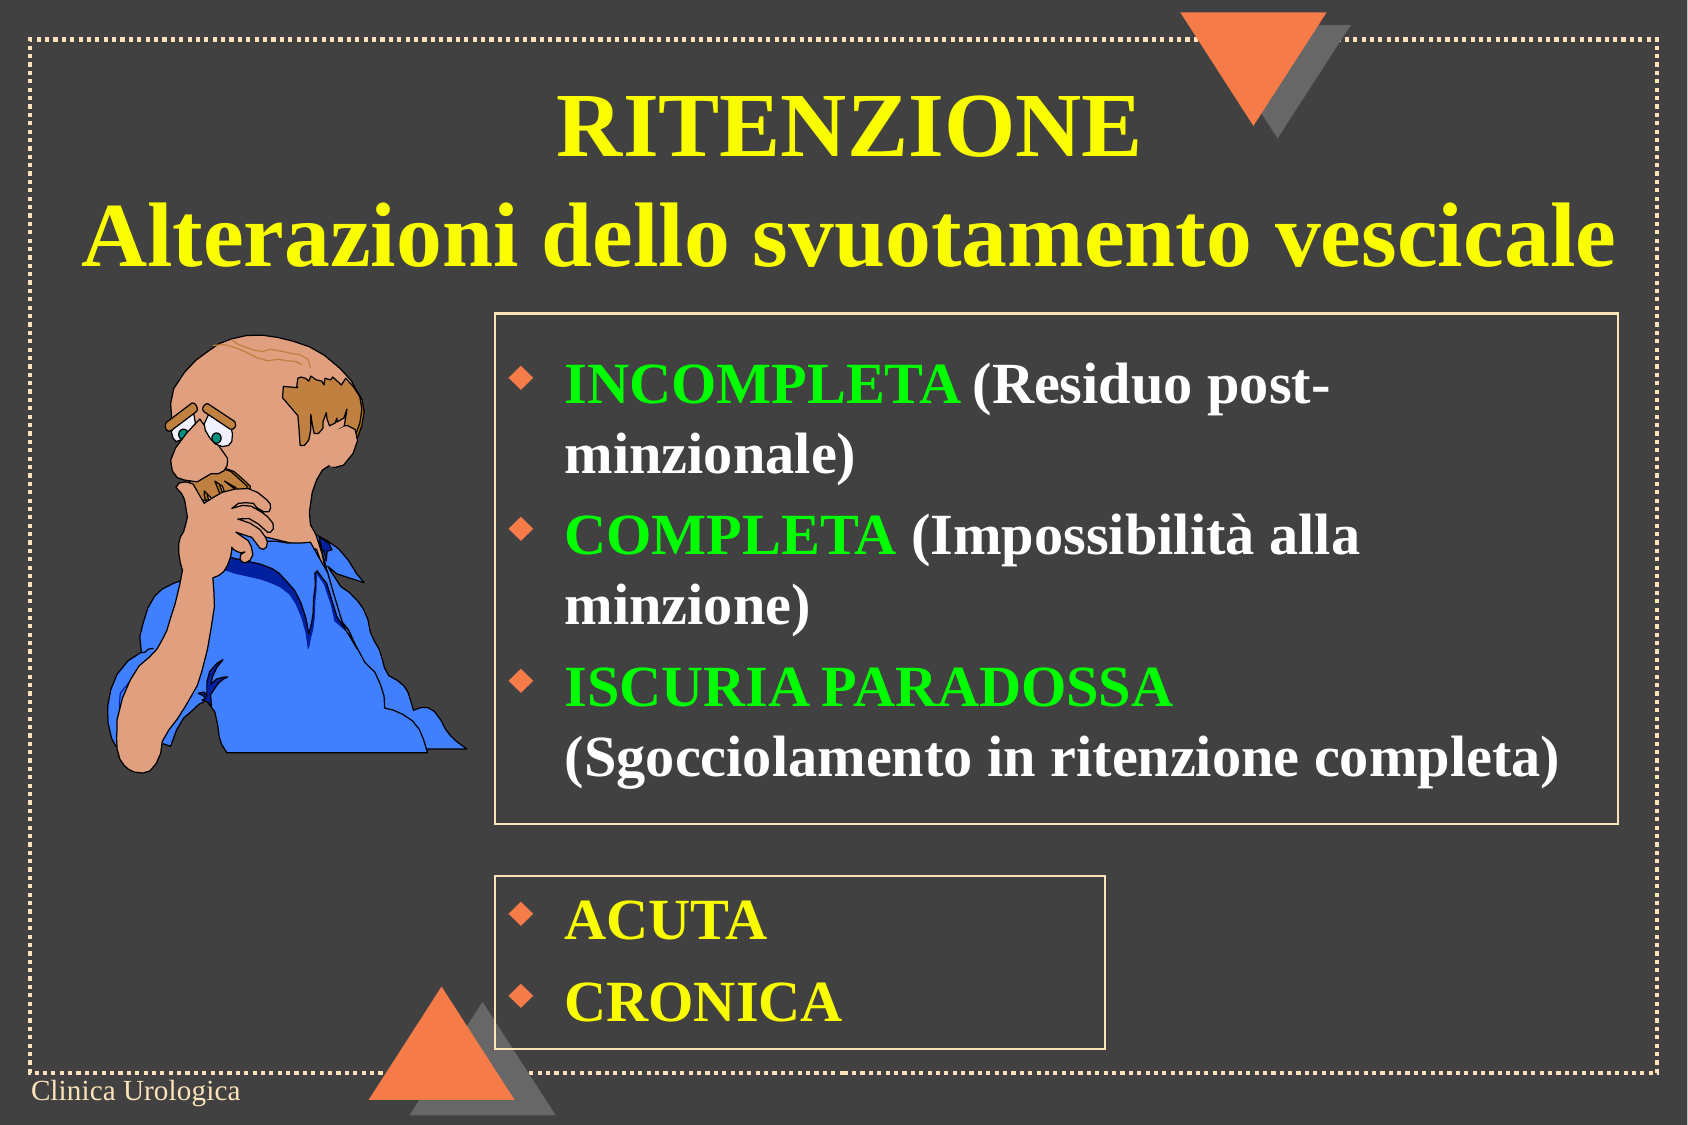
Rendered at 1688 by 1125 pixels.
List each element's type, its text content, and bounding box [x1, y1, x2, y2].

title RITENZIONE Alterazioni dello svuotamento vescicale [43, 61, 1657, 288]
list INCOMPLETA (Residuo post-minzionale) COMPLETA (Impossibilità alla minzione) ISCURIA PARADOSSA (Sgocciolamento in ritenzione completa) ACUTA CRONICA [493, 336, 1582, 1013]
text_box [105, 333, 469, 776]
text_box [494, 313, 1618, 824]
text_box [494, 875, 1106, 1049]
